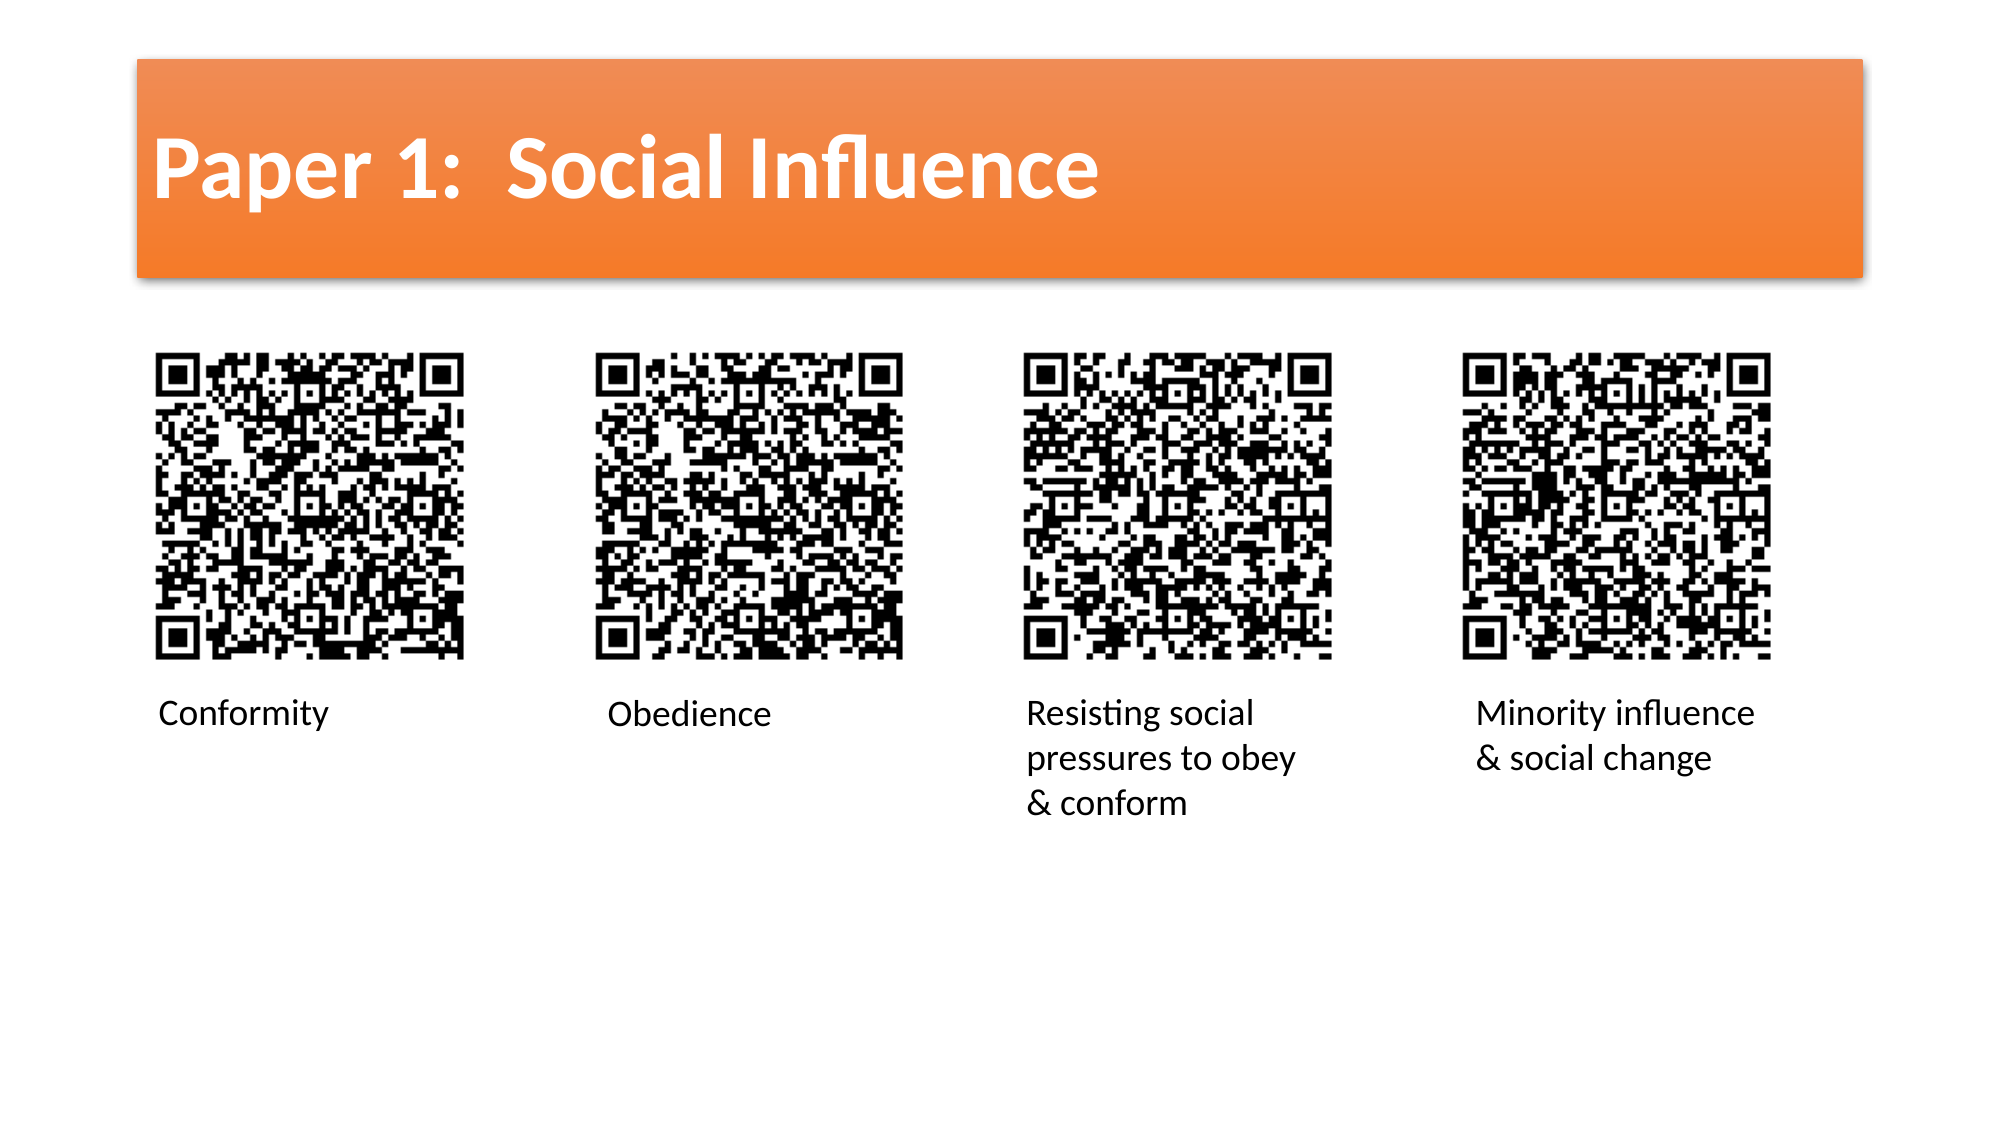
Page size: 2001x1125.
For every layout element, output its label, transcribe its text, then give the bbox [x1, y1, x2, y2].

picture [153, 350, 467, 663]
picture [1021, 350, 1335, 663]
text_box Obedience [593, 681, 926, 742]
text_box Conformity [143, 680, 477, 741]
text_box Resisting social pressures to obey & conform [1011, 680, 1345, 831]
picture [1460, 350, 1774, 663]
text_box Minority influence & social change [1460, 680, 1794, 786]
picture [592, 350, 906, 663]
title Paper 1: Social Influence [137, 59, 1863, 278]
